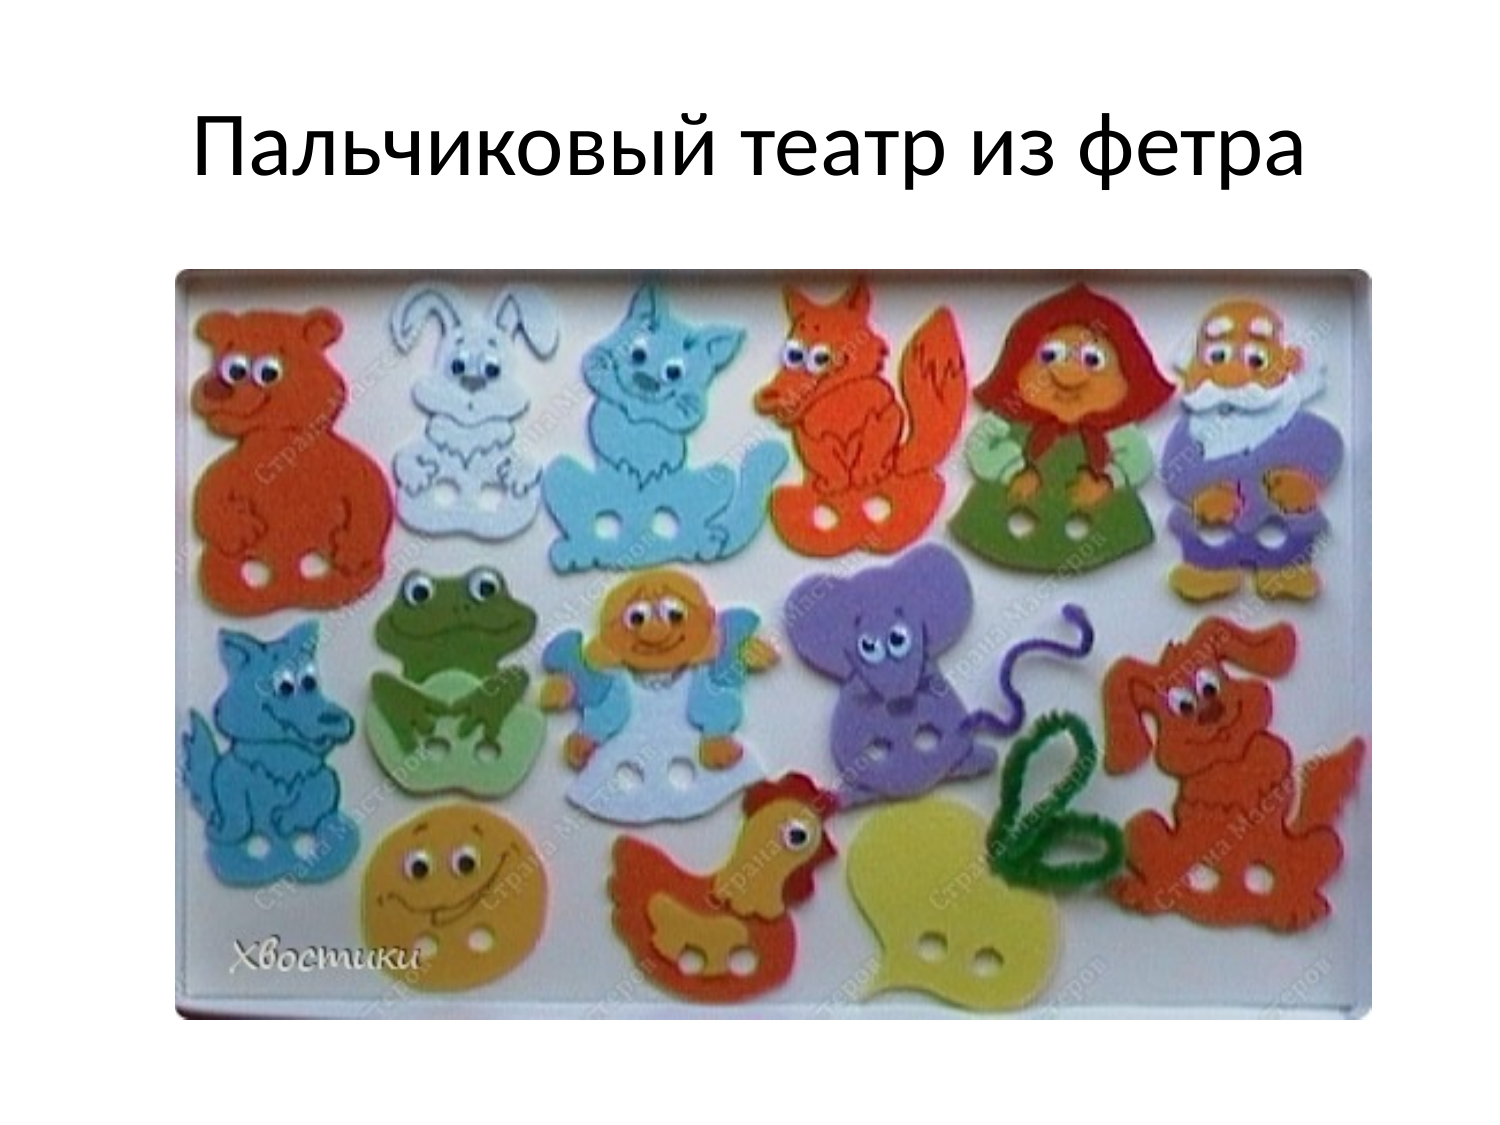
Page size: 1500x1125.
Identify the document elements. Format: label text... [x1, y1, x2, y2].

title Пальчиковый театр из фетра [75, 45, 1425, 233]
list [175, 269, 1372, 1020]
